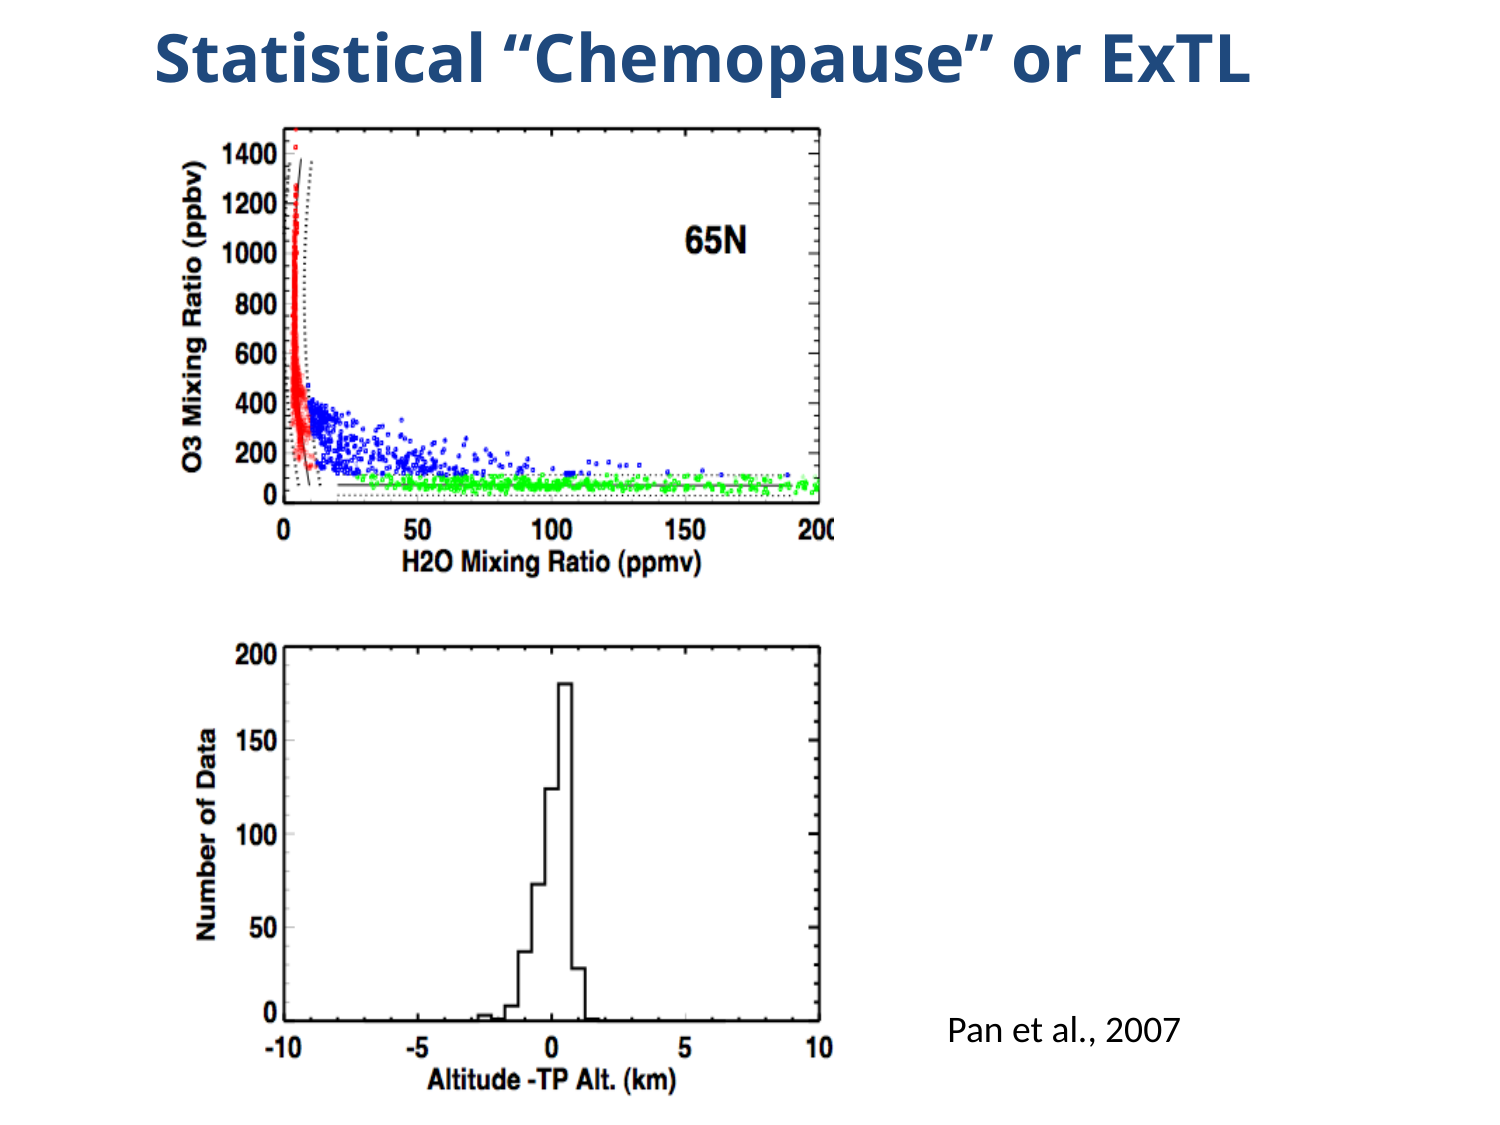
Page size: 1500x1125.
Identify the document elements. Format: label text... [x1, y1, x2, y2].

text_box Pan et al., 2007 [932, 997, 1197, 1058]
text_box Statistical “Chemopause” or ExTL [139, 8, 1269, 103]
picture [176, 103, 835, 1117]
